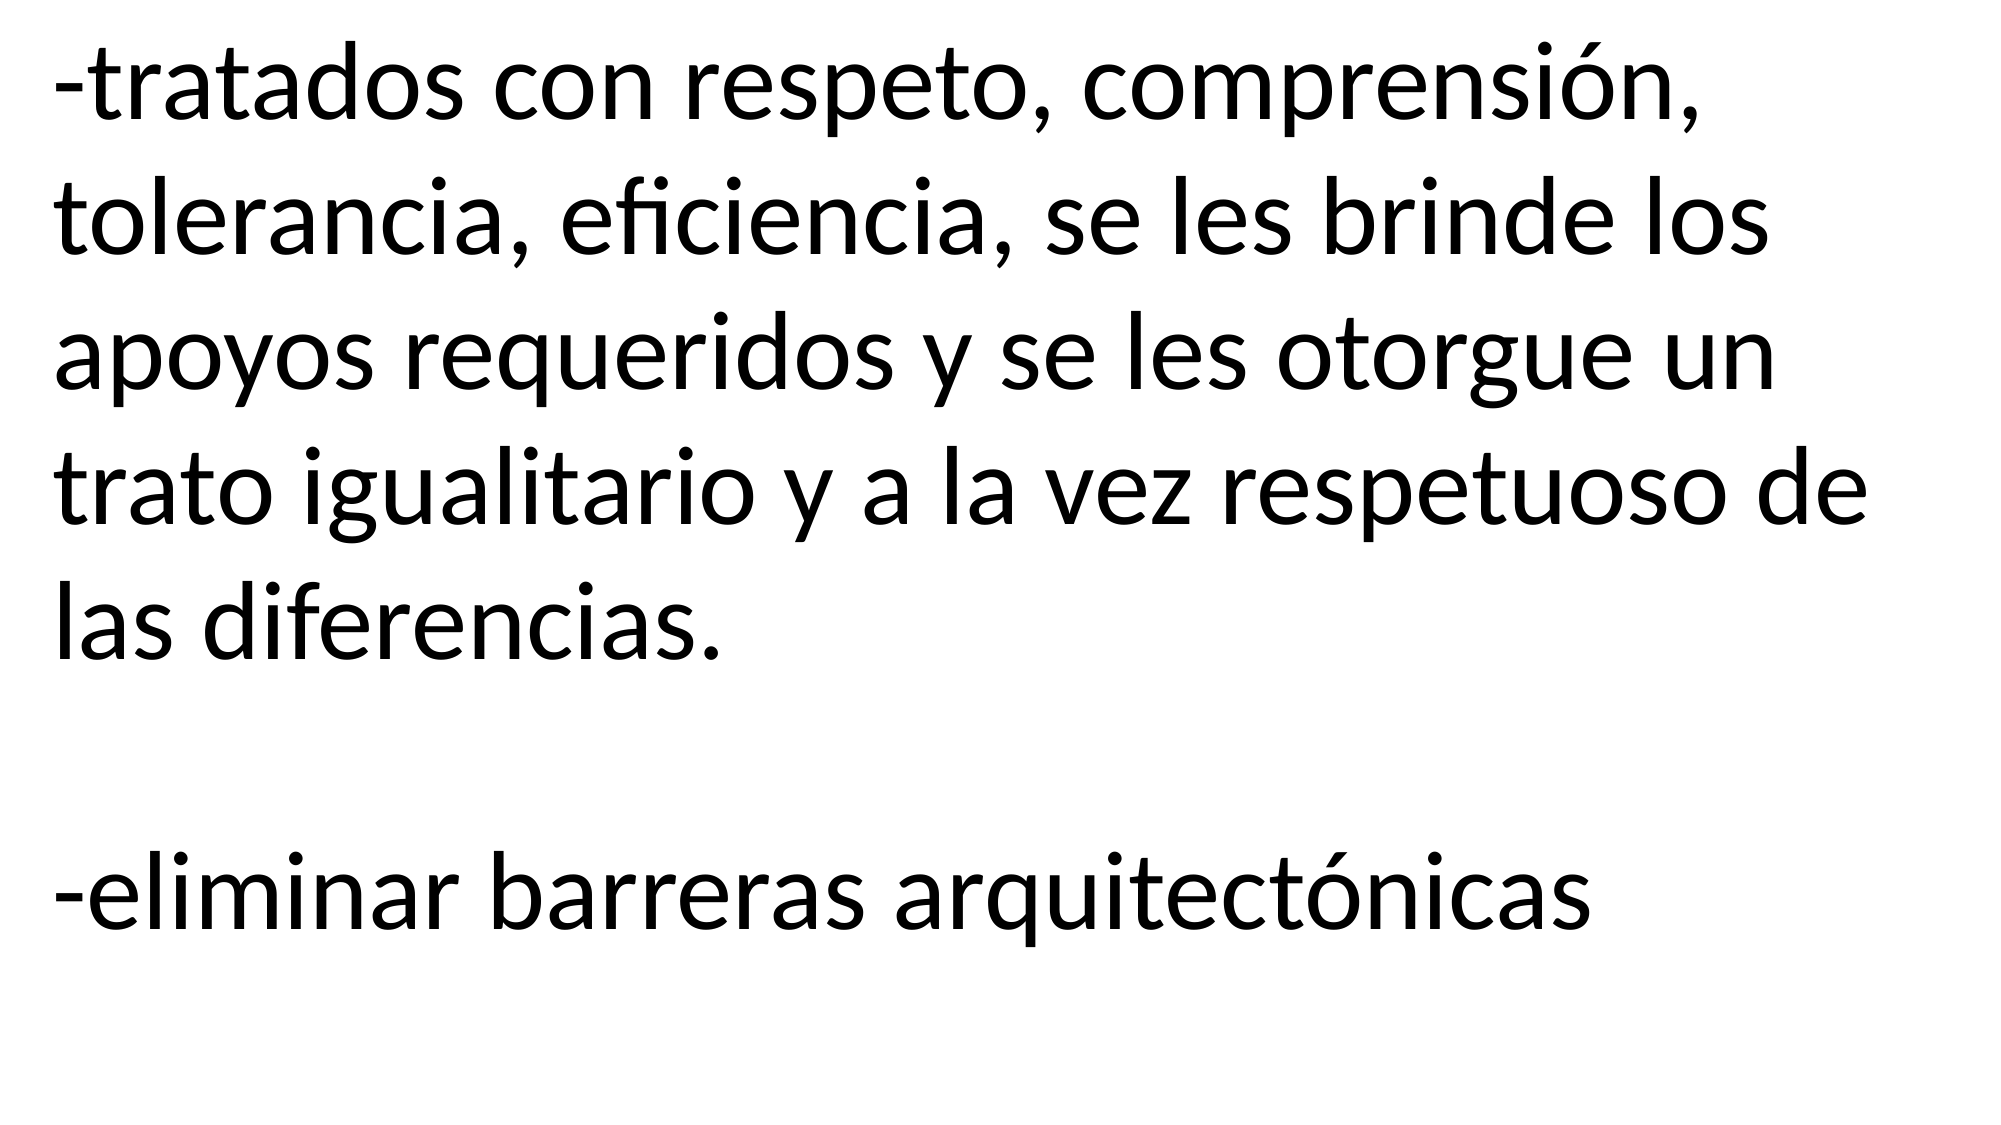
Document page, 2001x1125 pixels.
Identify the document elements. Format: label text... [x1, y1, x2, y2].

text_box -tratados con respeto, comprensión, tolerancia, eficiencia, se les brinde los apoyos requeridos y se les otorgue un trato igualitario y a la vez respetuoso de las diferencias. -eliminar barreras arquitectónicas [37, 0, 1974, 960]
